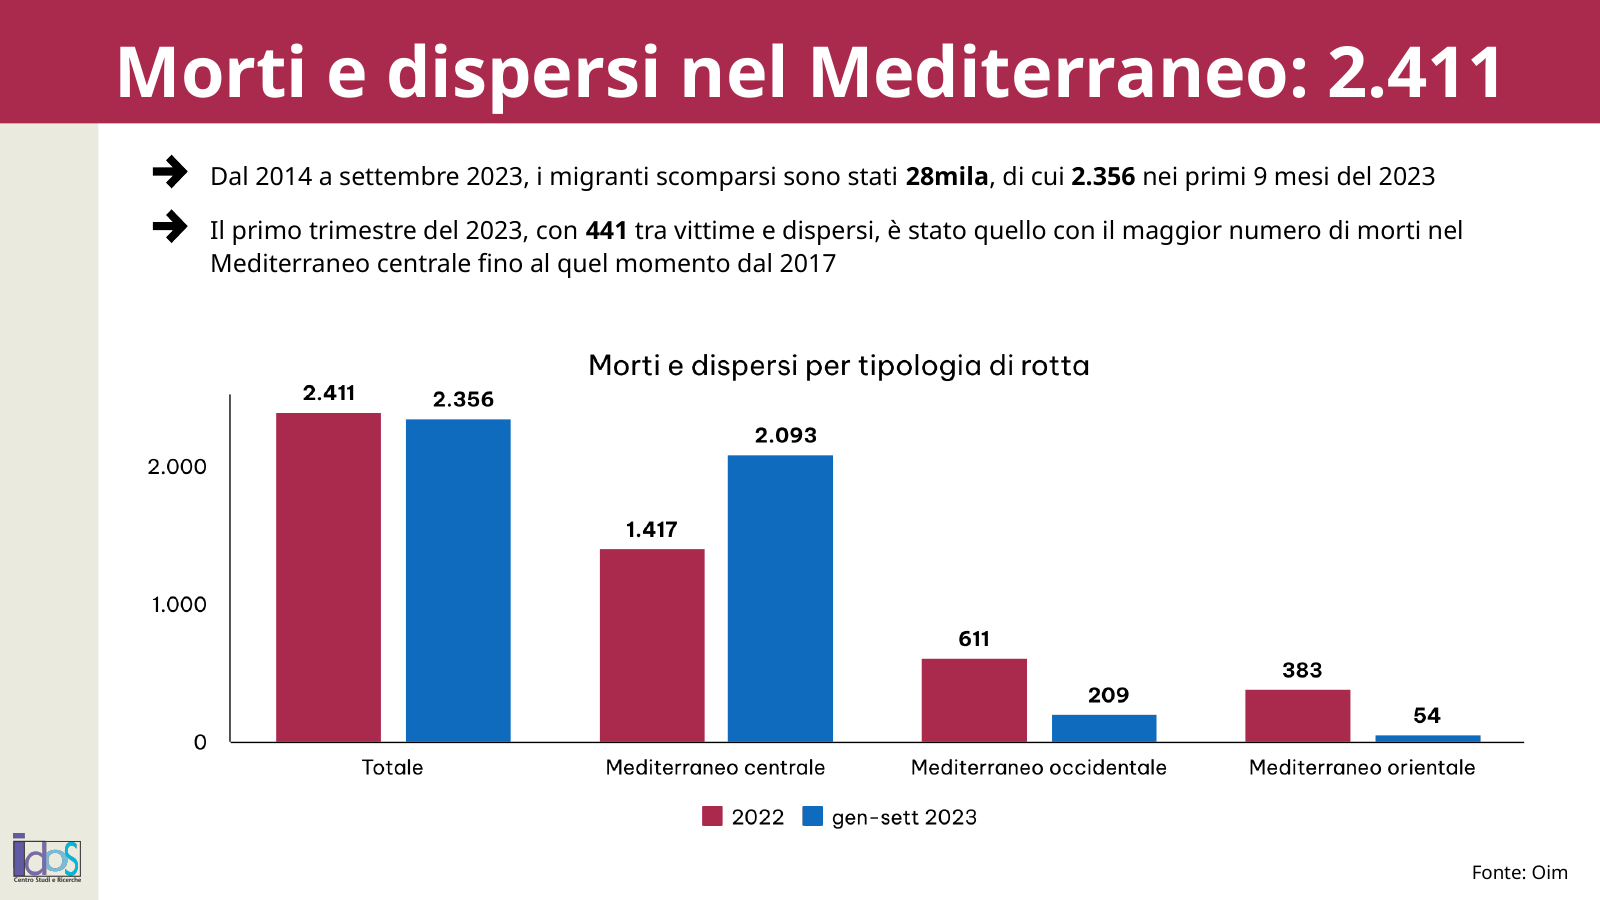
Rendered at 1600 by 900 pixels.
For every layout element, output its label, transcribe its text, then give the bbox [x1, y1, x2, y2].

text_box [152, 154, 188, 189]
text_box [0, 0, 99, 900]
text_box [750, 0, 875, 275]
text_box Il primo trimestre del 2023, con 441 tra vittime e dispersi, è stato quello con il maggior numero di morti nel Mediterraneo centrale fino al quel momento dal 2017 [210, 209, 750, 275]
text_box Morti e dispersi nel Mediterraneo: 2.411 [875, 19, 1512, 104]
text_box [152, 209, 188, 243]
text_box Il primo trimestre del 2023, con 441 tra vittime e dispersi, è stato quello con il maggior numero di morti nel Mediterraneo centrale fino al quel momento dal 2017 [875, 209, 1524, 275]
text_box Morti e dispersi nel Mediterraneo: 2.411 [114, 19, 750, 104]
text_box Dal 2014 a settembre 2023, i migranti scomparsi sono stati 28mila, di cui 2.356 nei primi 9 mesi del 2023 [875, 154, 1524, 188]
picture [13, 275, 1600, 900]
text_box Dal 2014 a settembre 2023, i migranti scomparsi sono stati 28mila, di cui 2.356 nei primi 9 mesi del 2023 [210, 154, 750, 188]
